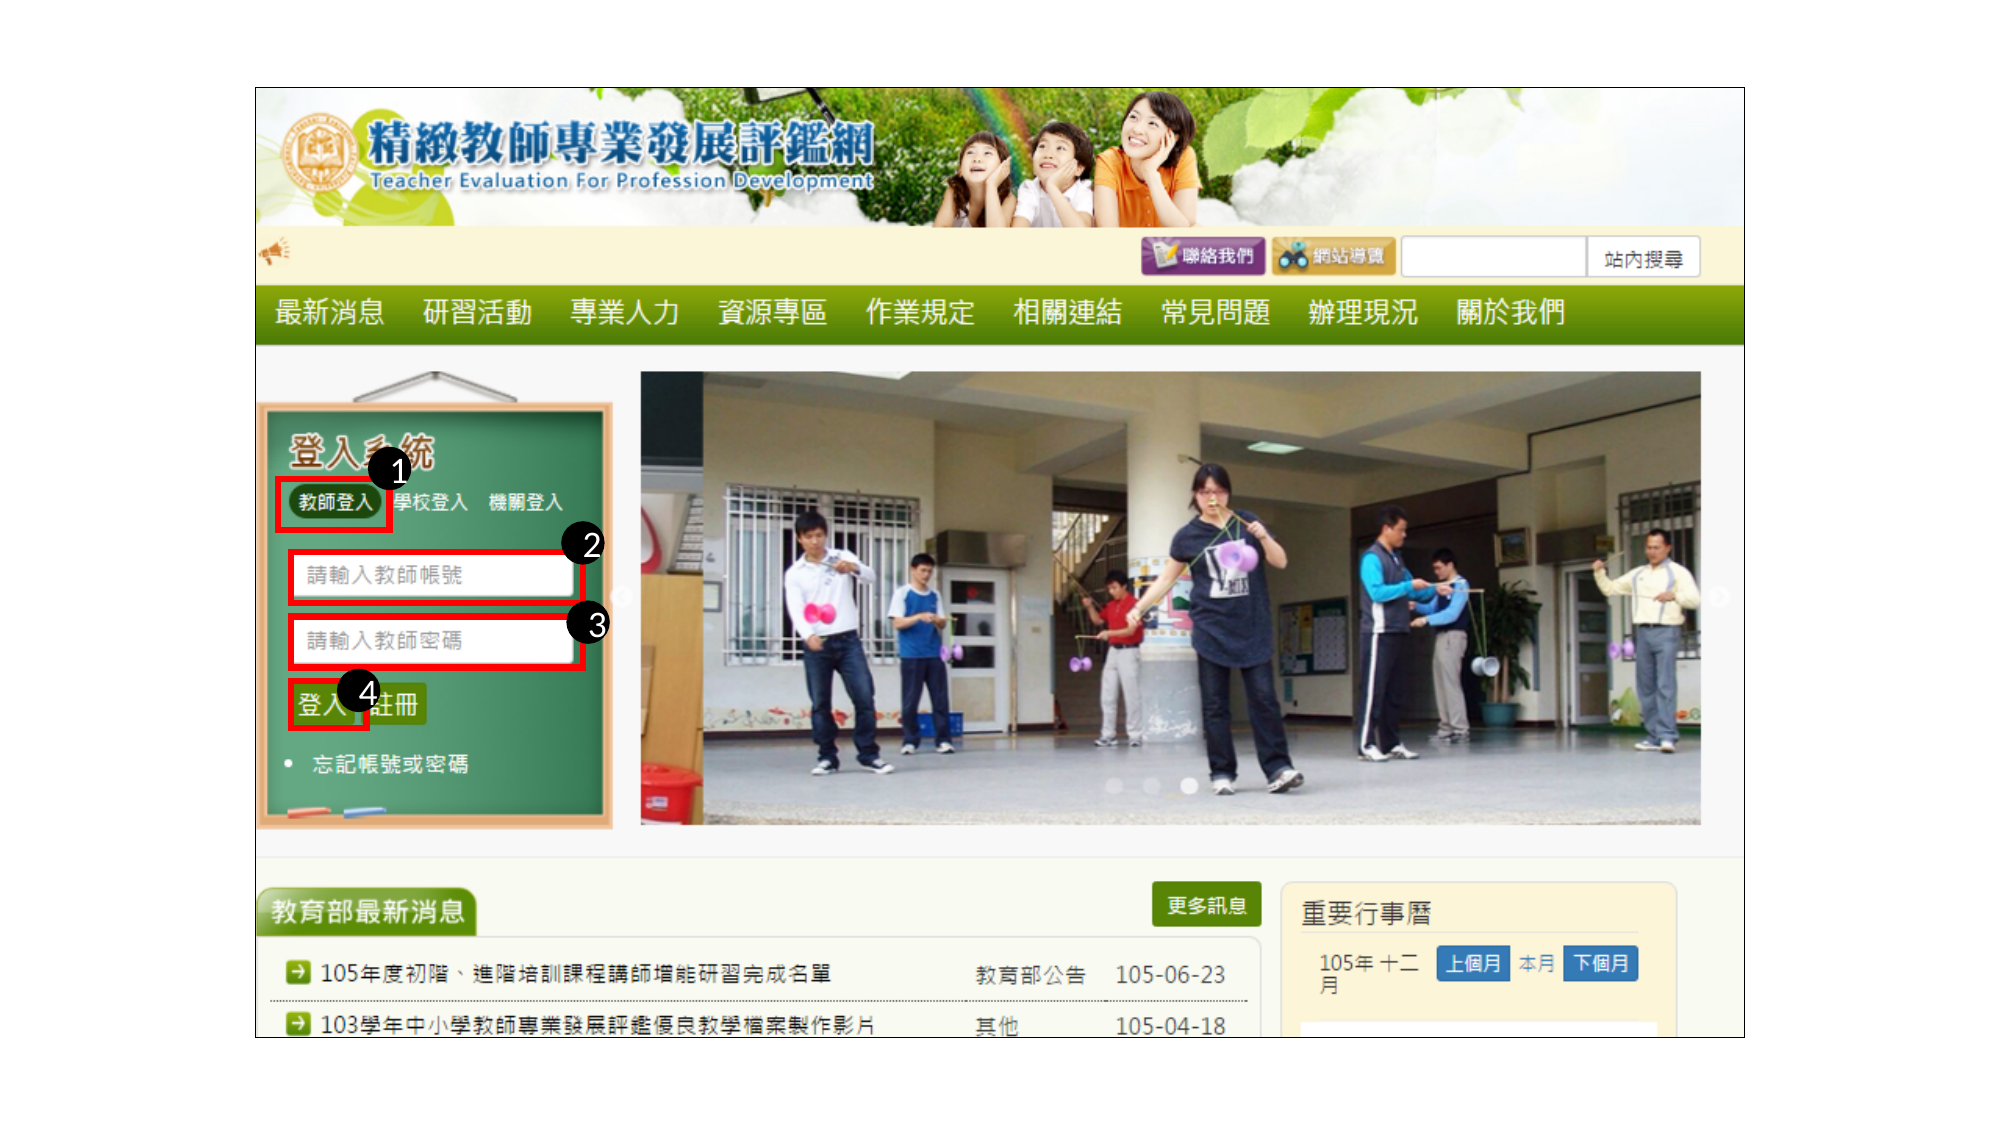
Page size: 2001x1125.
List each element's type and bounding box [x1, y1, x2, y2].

picture [255, 87, 1745, 1038]
